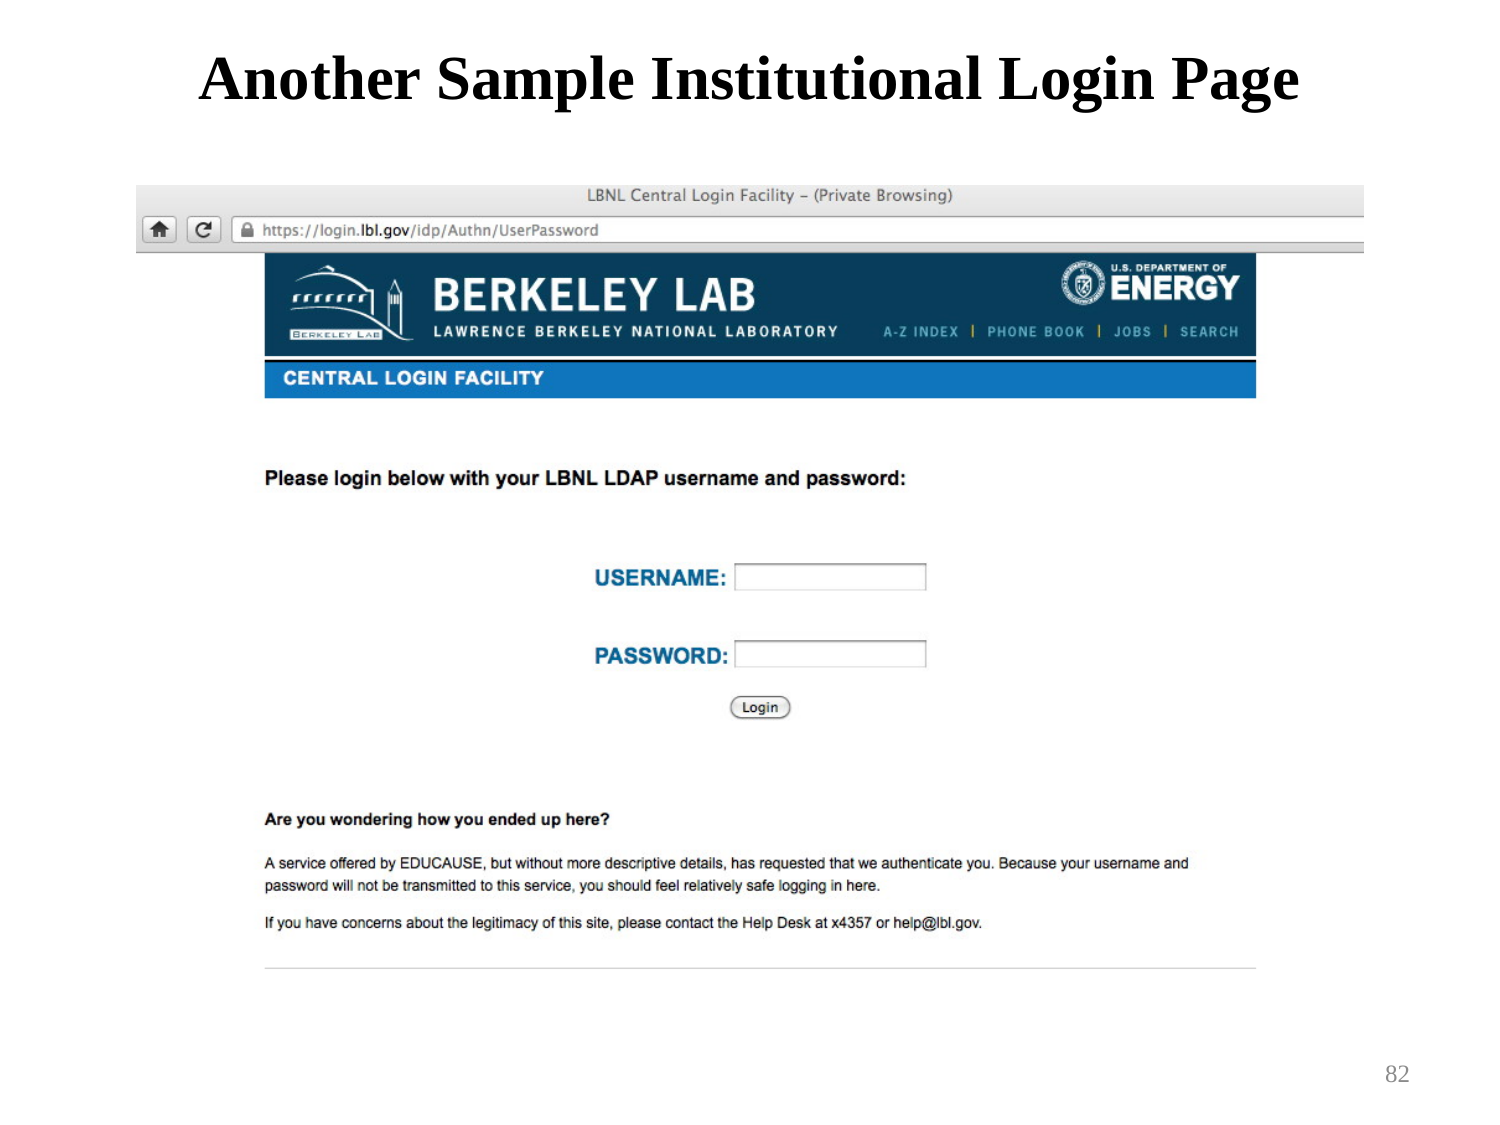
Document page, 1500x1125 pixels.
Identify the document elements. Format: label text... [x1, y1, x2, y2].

picture [136, 185, 1365, 974]
title Another Sample Institutional Login Page [75, 28, 1425, 120]
slide_number 82 [1074, 1042, 1425, 1103]
